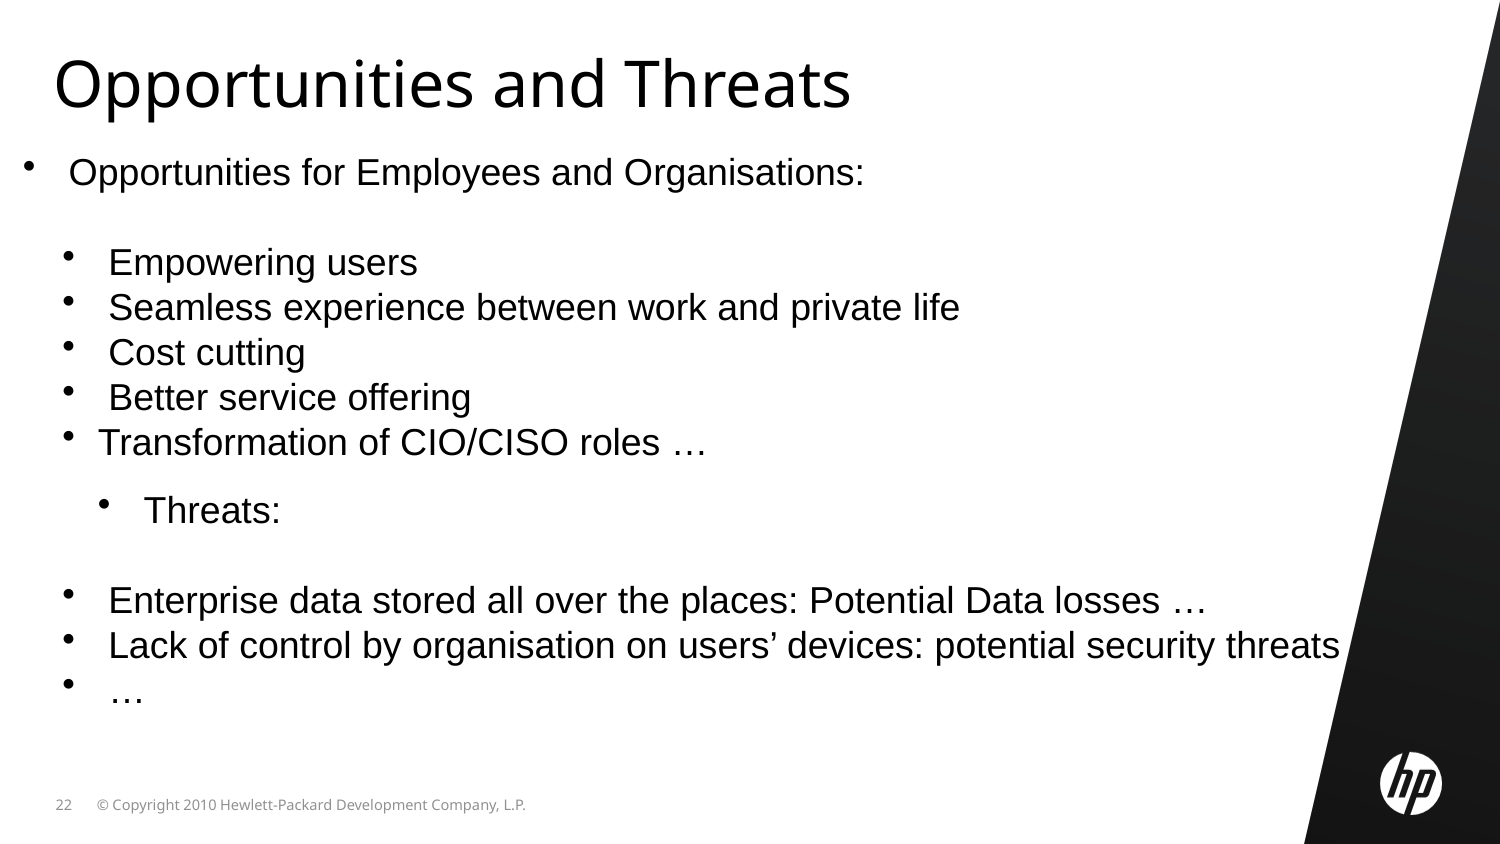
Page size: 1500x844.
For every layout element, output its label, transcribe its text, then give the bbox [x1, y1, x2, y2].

text_box Opportunities for Employees and Organisations: Empowering users Seamless experience between work and private life Cost cutting Better service offering Transformation of CIO/CISO roles … Threats: Enterprise data stored all over the places: Potential Data losses … Lack of control by organisation on users’ devices: potential security threats … [8, 140, 1356, 719]
title Opportunities and Threats [38, 47, 1413, 131]
picture [1298, 0, 1500, 844]
